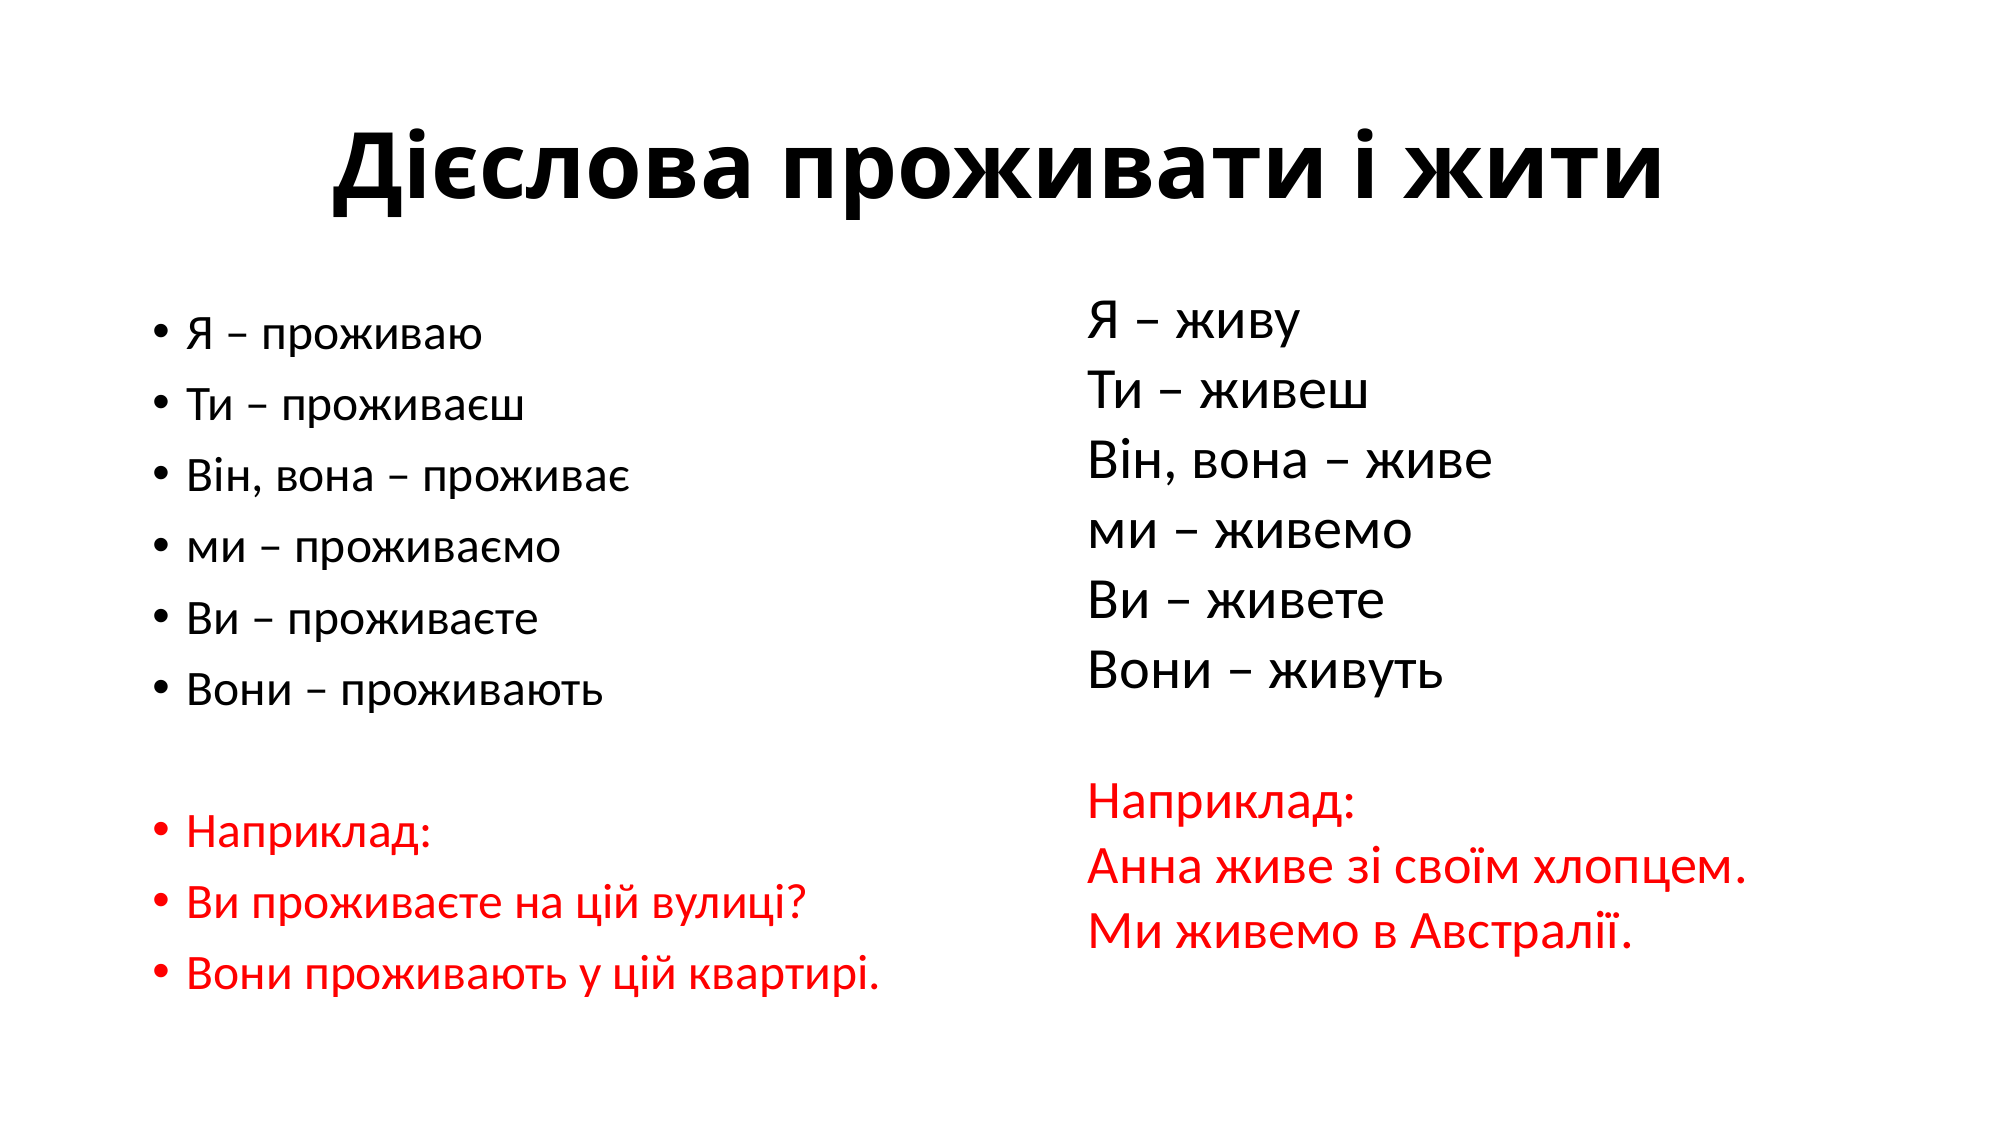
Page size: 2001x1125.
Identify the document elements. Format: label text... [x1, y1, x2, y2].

list Я – проживаю Ти – проживаєш Він, вона – проживає ми – проживаємо Ви – проживаєте Вони – проживають Наприклад: Ви проживаєте на цій вулиці? Вони проживають у цій квартирі. [137, 299, 1000, 1014]
title Дієслова проживати і жити [137, 59, 1863, 278]
text_box Я – живу Ти – живеш Він, вона – живе ми – живемо Ви – живете Вони – живуть Наприклад: Анна живе зі своїм хлопцем. Ми живемо в Австралії. [1073, 272, 1932, 1032]
